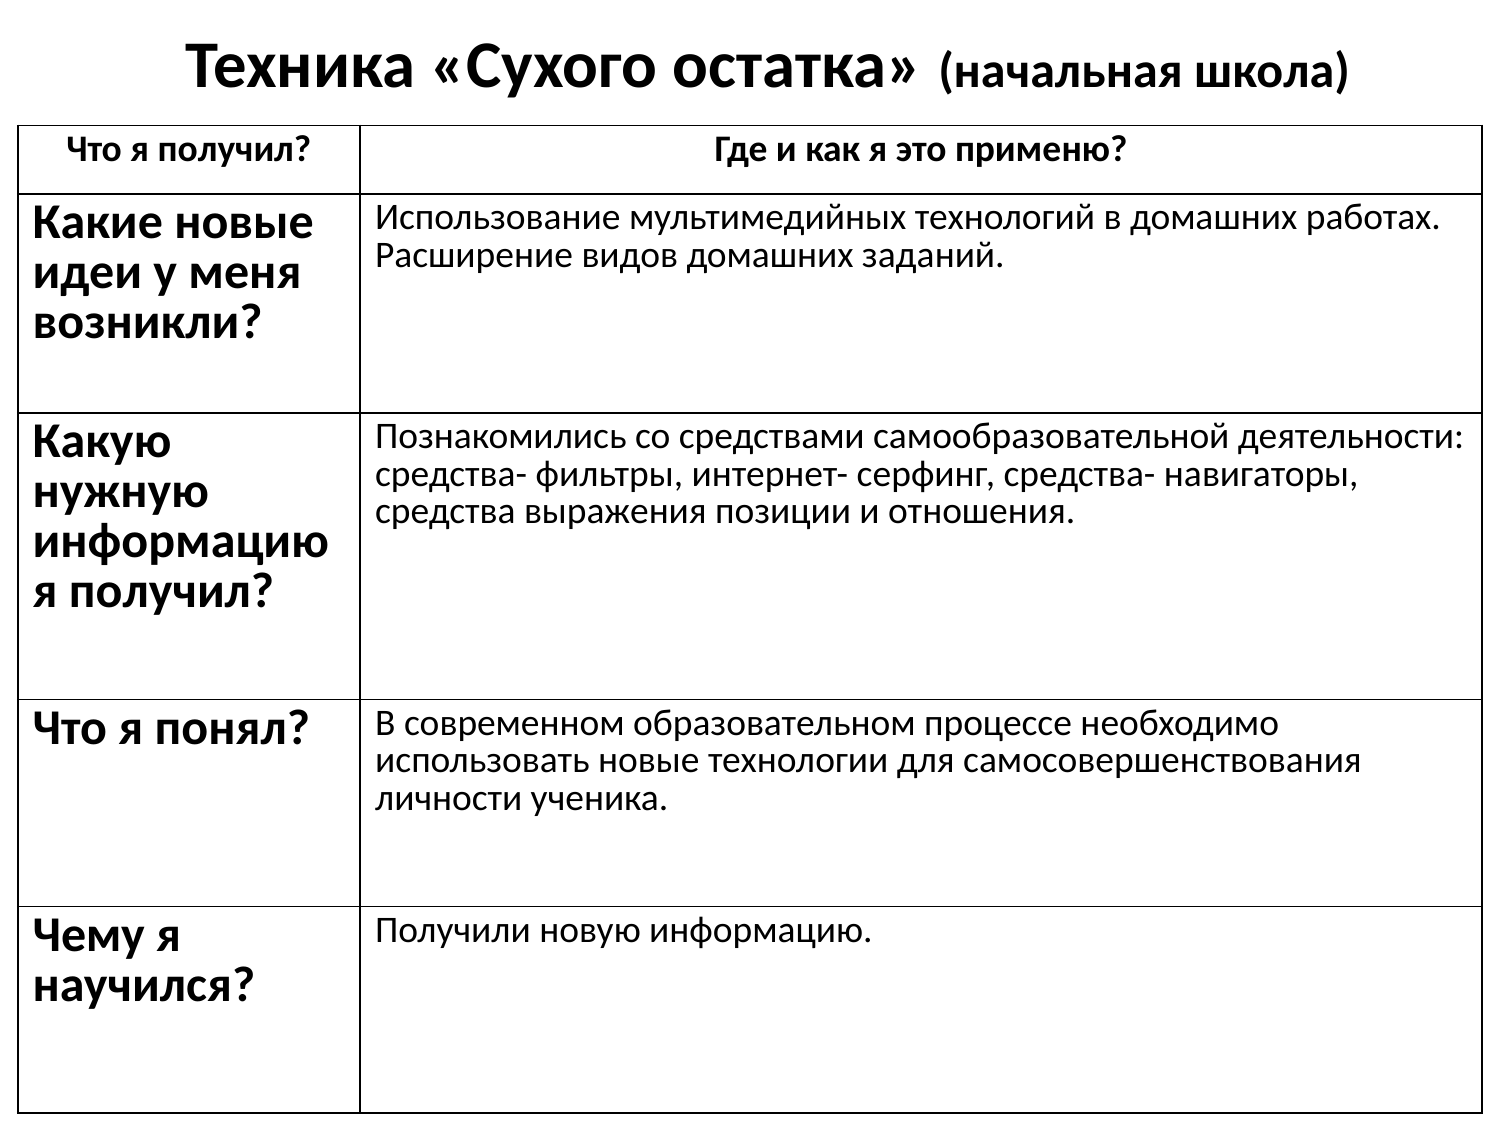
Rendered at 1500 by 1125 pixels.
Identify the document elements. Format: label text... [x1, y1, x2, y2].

table_cell Что я понял? [19, 700, 359, 906]
table_cell Получили новую информацию. [361, 907, 1481, 1112]
table_header Где и как я это применю? [361, 126, 1481, 193]
table_cell Какую нужную информацию я получил? [19, 414, 359, 699]
table_header Что я получил? [19, 126, 359, 193]
table_cell В современном образовательном процессе необходимо использовать новые технологии для самосовершенствования личности ученика. [361, 700, 1481, 906]
table_cell Чему я научился? [19, 907, 359, 1112]
table_cell Какие новые идеи у меня возникли? [19, 195, 359, 412]
title Техника «Сухого остатка» (начальная школа) [64, 19, 1471, 102]
table_cell Познакомились со средствами самообразовательной деятельности: средства- фильтры, интернет- серфинг, средства- навигаторы, средства выражения позиции и отношения. [361, 414, 1481, 699]
table_cell Использование мультимедийных технологий в домашних работах. Расширение видов домашних заданий. [361, 195, 1481, 412]
